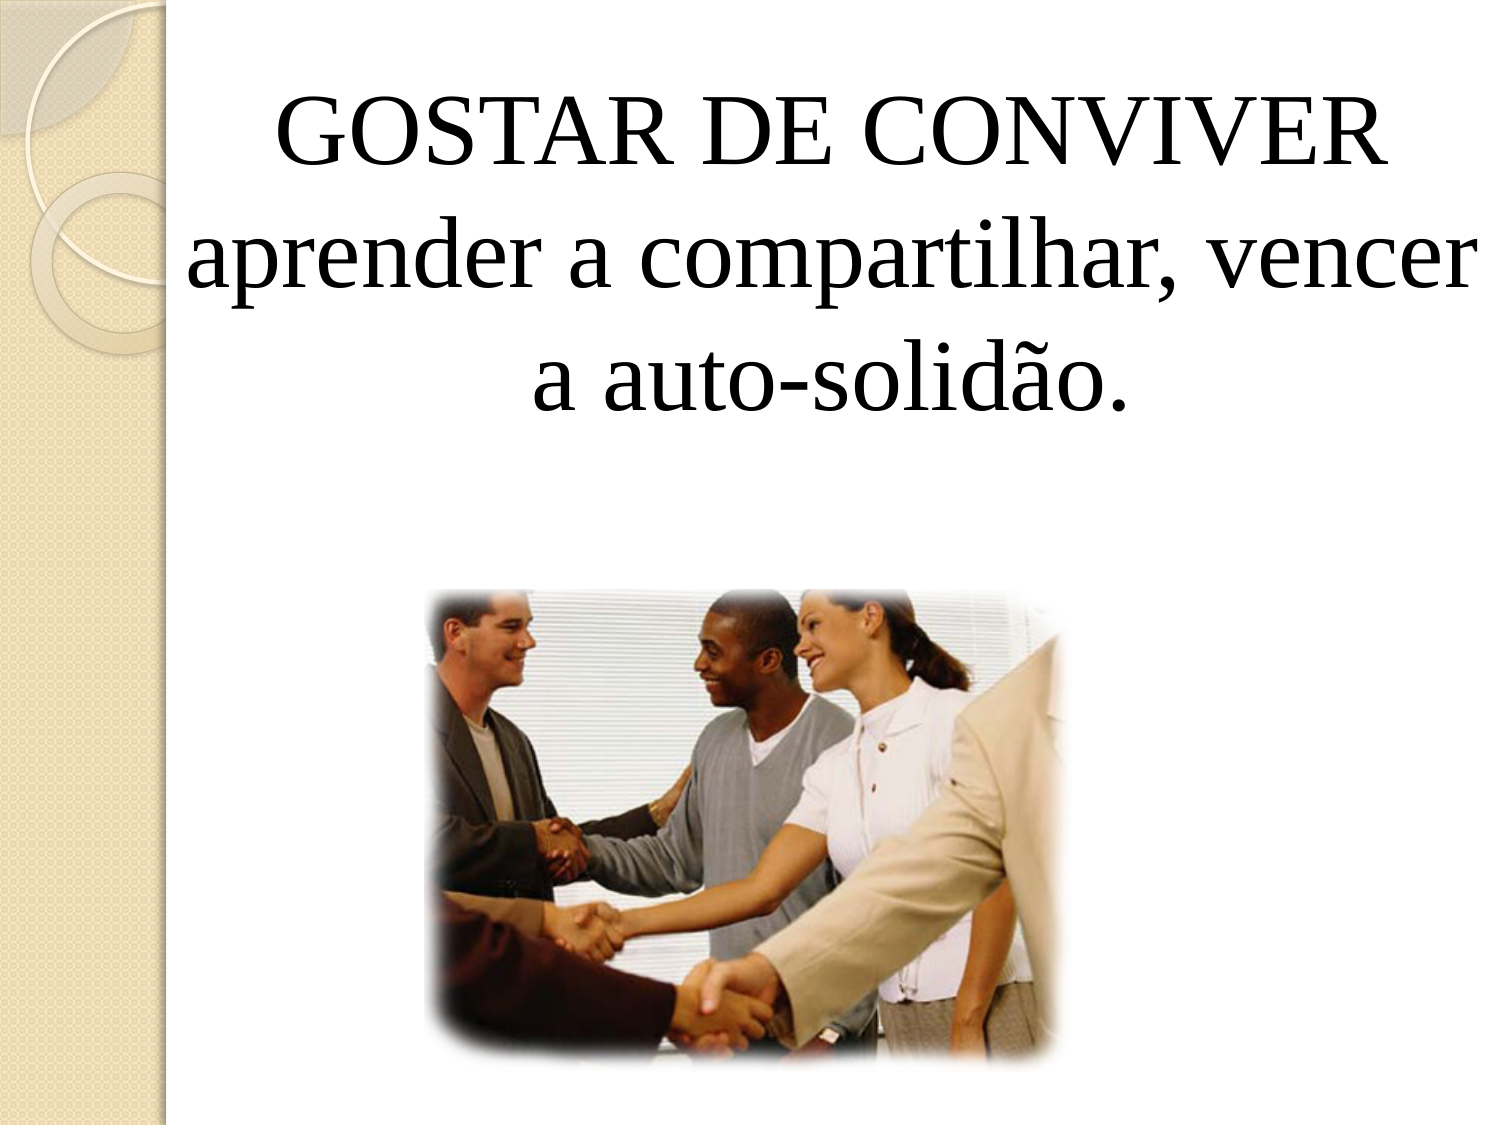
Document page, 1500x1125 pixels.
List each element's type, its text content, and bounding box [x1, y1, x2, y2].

picture [423, 588, 1072, 1072]
subtitle GOSTAR DE CONVIVER aprender a compartilhar, vencer a auto-solidão. [150, 55, 1500, 510]
